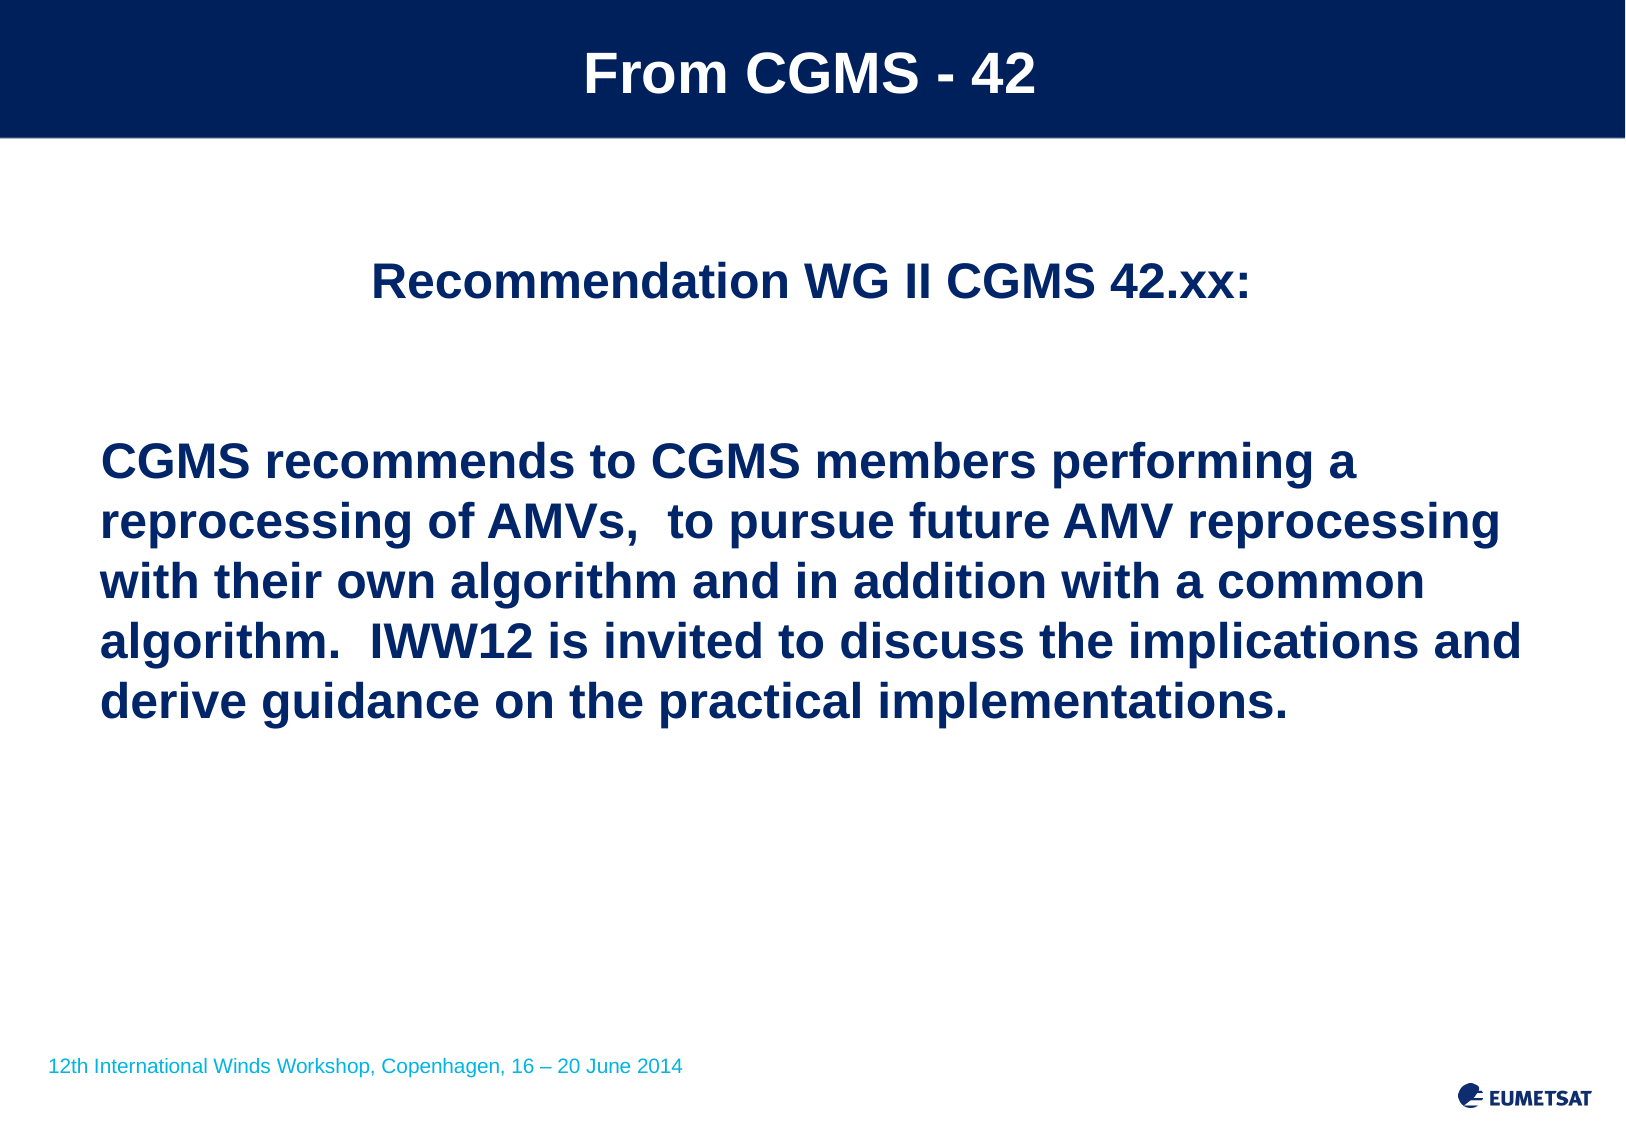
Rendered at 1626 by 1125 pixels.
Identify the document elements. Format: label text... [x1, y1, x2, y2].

picture [0, 0, 1626, 1125]
title From CGMS - 42 [0, 0, 1608, 141]
list Recommendation WG II CGMS 42.xx: CGMS recommends to CGMS members performing a reprocessing of AMVs, to pursue future AMV reprocessing with their own algorithm and in addition with a common algorithm. IWW12 is invited to discuss the implications and derive guidance on the practical implementations. [43, 240, 1594, 1048]
